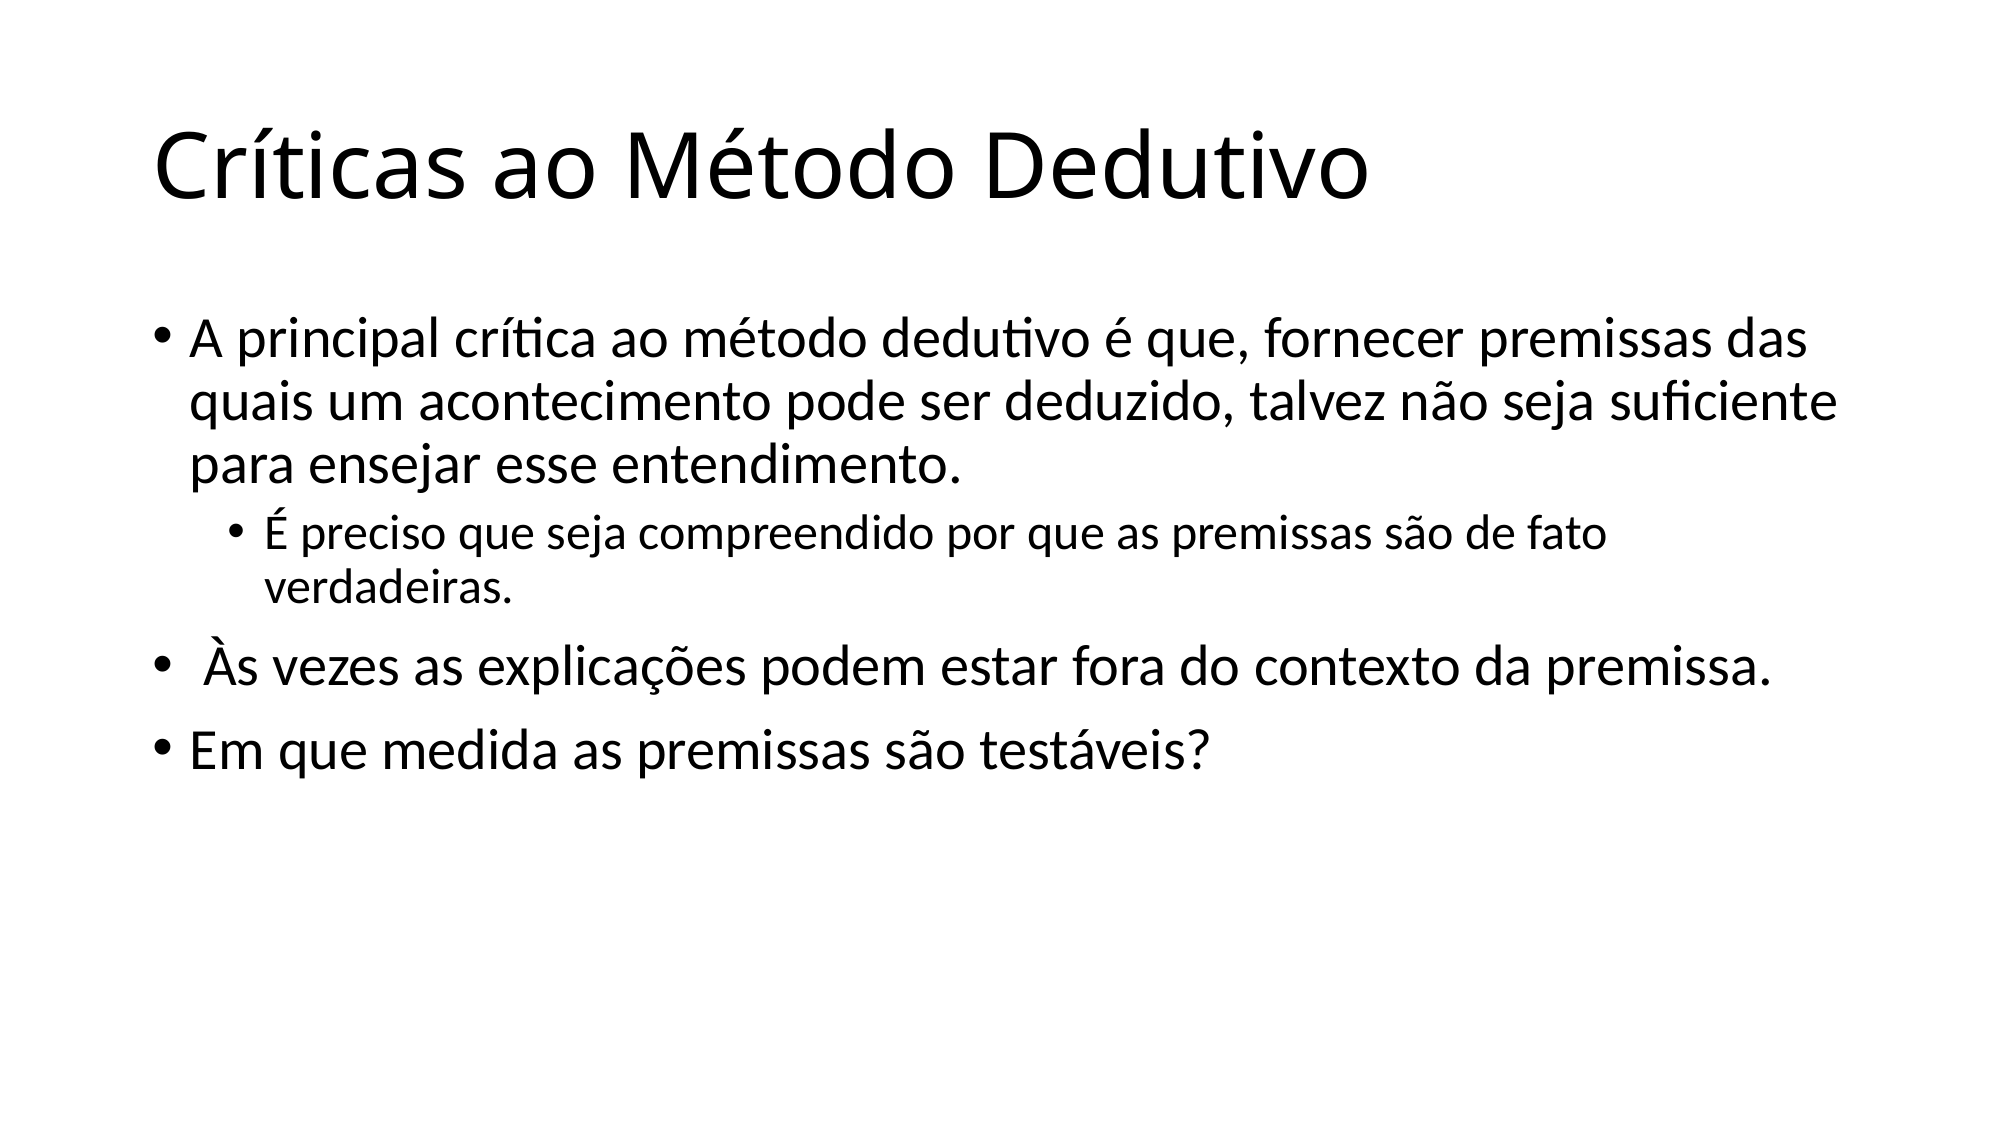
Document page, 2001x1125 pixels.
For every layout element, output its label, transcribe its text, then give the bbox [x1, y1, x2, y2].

title Críticas ao Método Dedutivo [137, 59, 1863, 278]
list A principal crítica ao método dedutivo é que, fornecer premissas das quais um acontecimento pode ser deduzido, talvez não seja suficiente para ensejar esse entendimento. É preciso que seja compreendido por que as premissas são de fato verdadeiras. Às vezes as explicações podem estar fora do contexto da premissa. Em que medida as premissas são testáveis? [137, 299, 1863, 1014]
